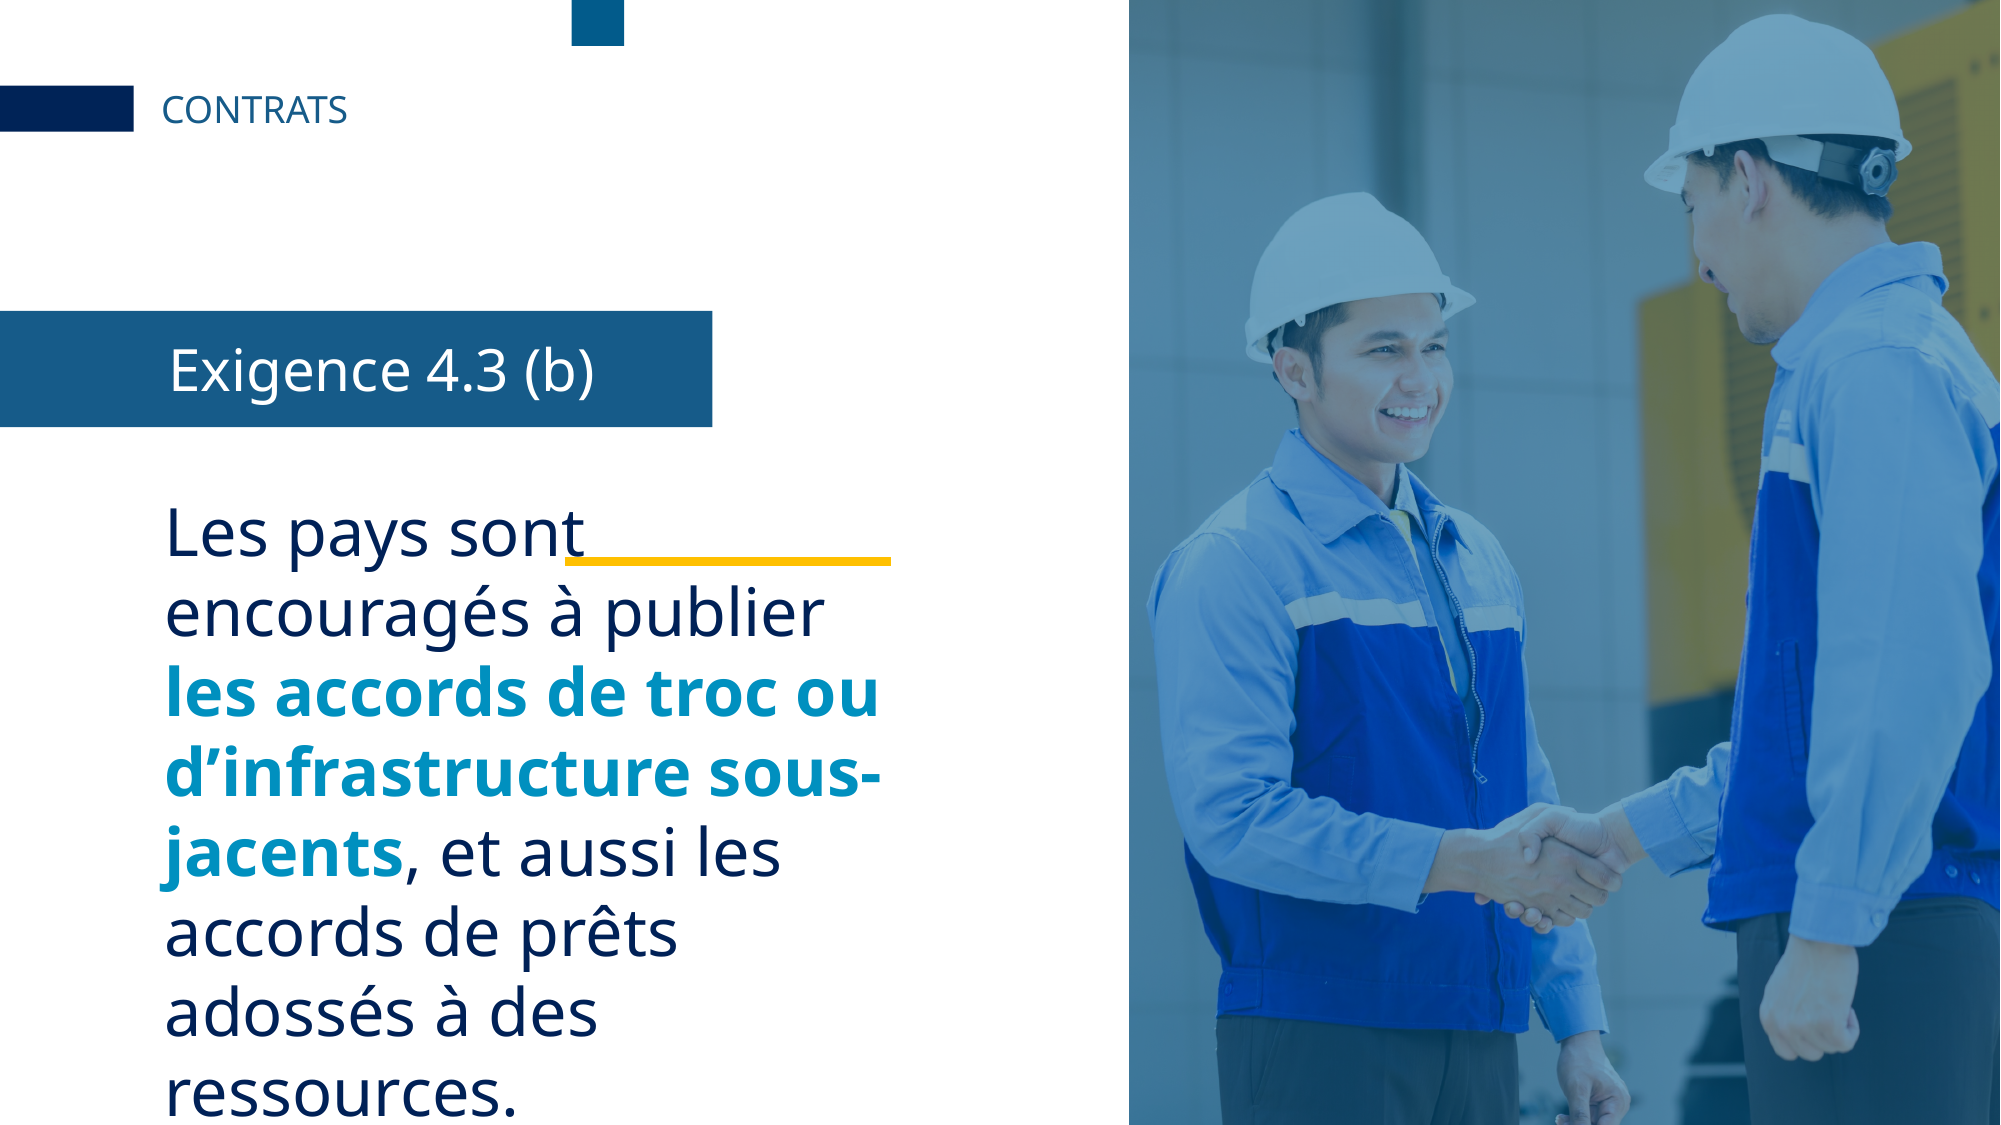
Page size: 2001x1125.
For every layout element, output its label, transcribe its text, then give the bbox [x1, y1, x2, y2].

text_box Les pays sont encouragés à publier les accords de troc ou d’infrastructure sous-jacents, et aussi les accords de prêts adossés à des ressources. [149, 482, 959, 1125]
picture [1129, 0, 2000, 1125]
text_box Exigence 4.3 (b) [153, 326, 800, 411]
text_box [0, 308, 715, 430]
list CONTRATS [145, 82, 1028, 150]
